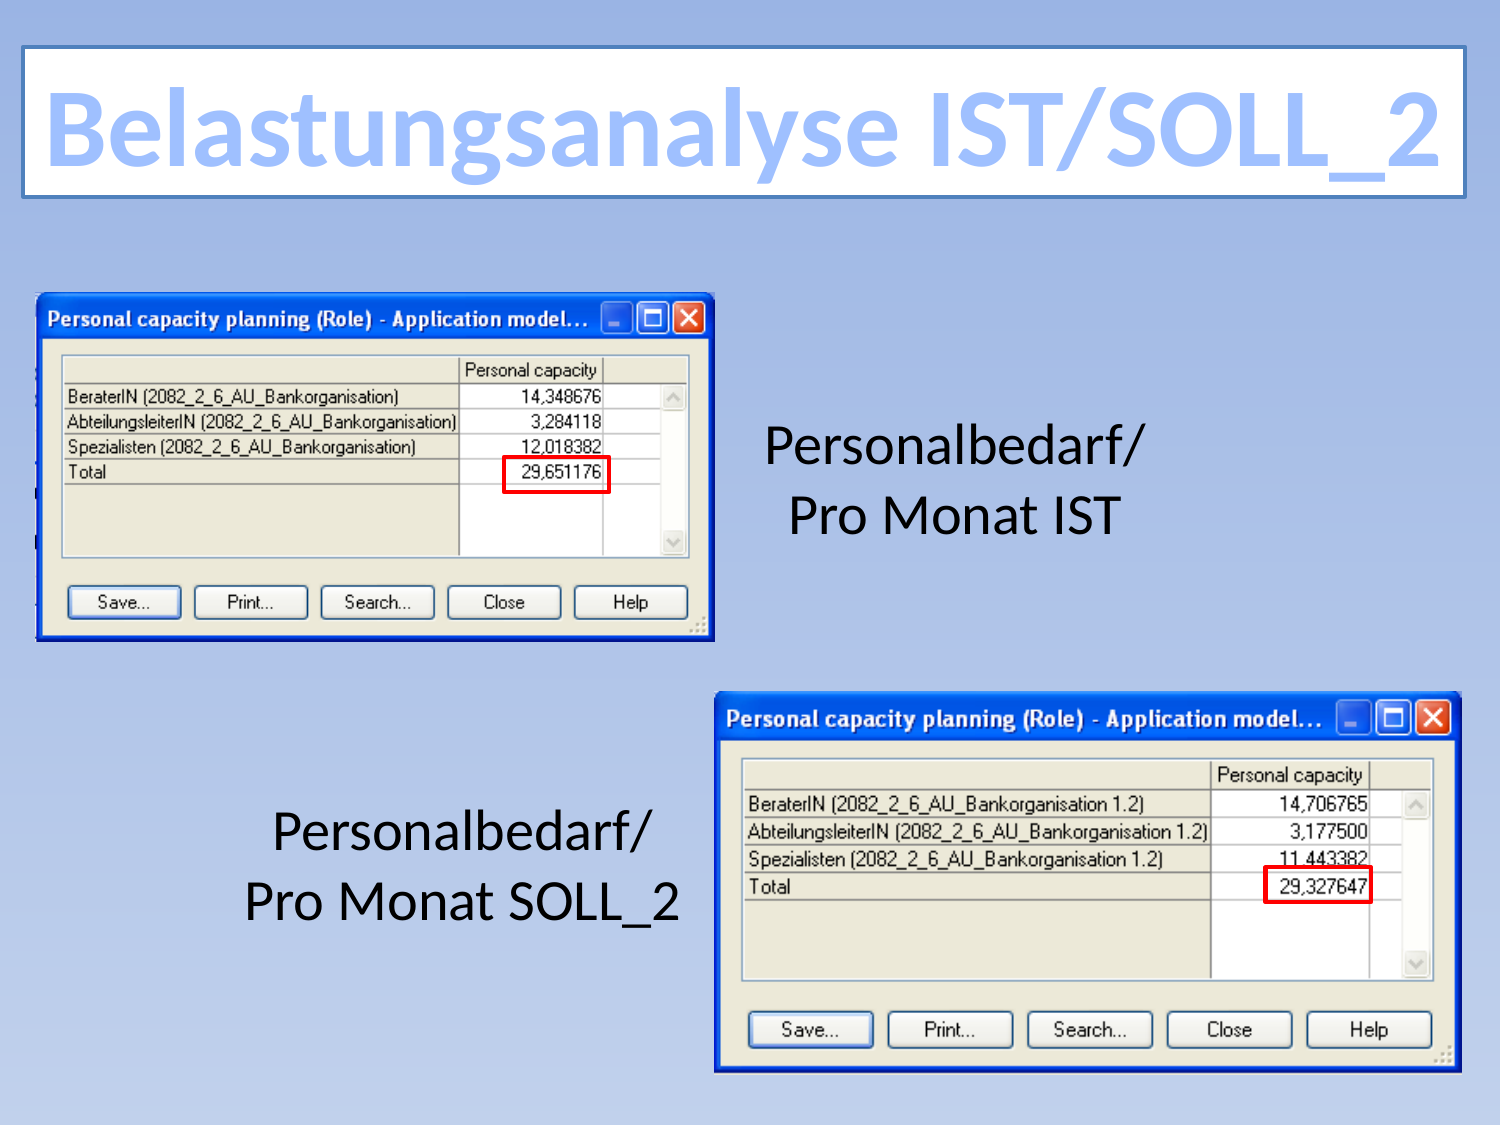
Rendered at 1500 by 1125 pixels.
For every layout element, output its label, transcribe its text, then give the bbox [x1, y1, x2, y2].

picture [714, 691, 1462, 1076]
text_box Personalbedarf/ Pro Monat SOLL_2 [117, 785, 709, 940]
text_box Belastungsanalyse IST/SOLL_2 [21, 45, 1467, 199]
text_box Personalbedarf/ Pro Monat IST [721, 398, 1301, 554]
picture [34, 292, 716, 642]
